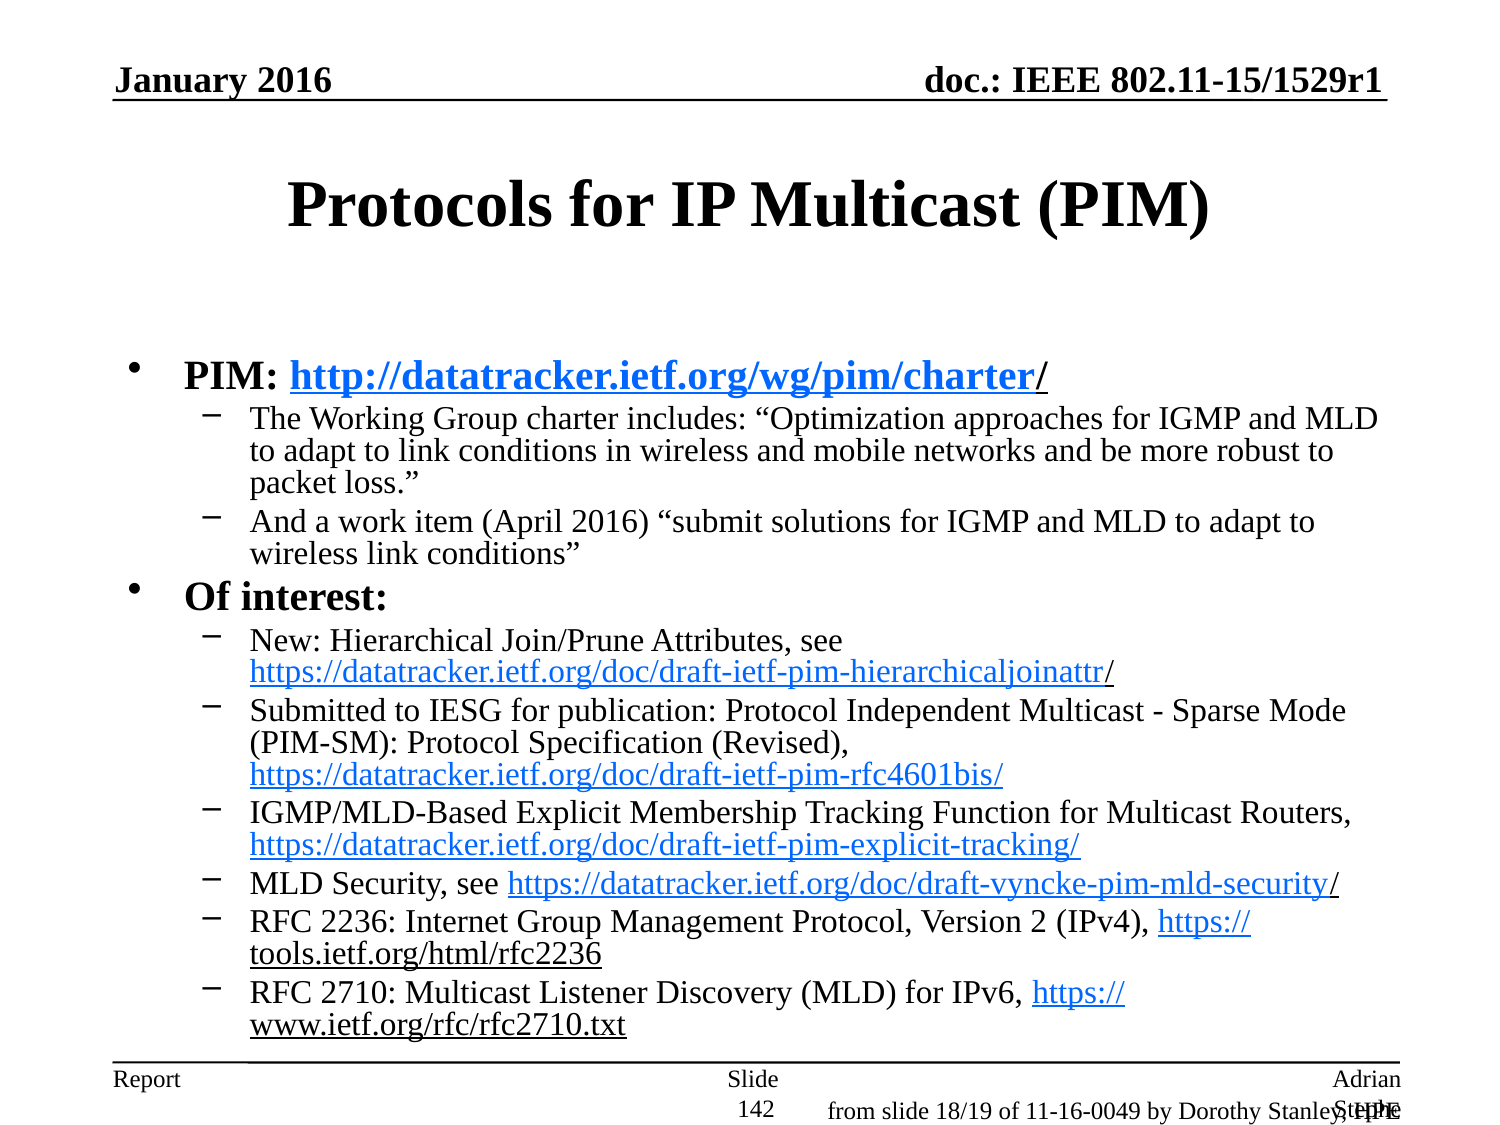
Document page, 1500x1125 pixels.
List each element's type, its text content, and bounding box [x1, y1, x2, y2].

title Protocols for IP Multicast (PIM) [112, 112, 1388, 249]
text_box from slide 18/19 of 11-16-0049 by Dorothy Stanley, HPE [343, 1087, 1417, 1125]
list PIM: http://datatracker.ietf.org/wg/pim/charter/ The Working Group charter includes: “Optimization approaches for IGMP and MLD to adapt to link conditions in wireless and mobile networks and be more robust to packet loss.” And a work item (April 2016) “submit solutions for IGMP and MLD to adapt to wireless link conditions” Of interest: New: Hierarchical Join/Prune Attributes, see https://datatracker.ietf.org/doc/draft-ietf-pim-hierarchicaljoinattr/ Submitted to IESG for publication: Protocol Independent Multicast - Sparse Mode (PIM-SM): Protocol Specification (Revised), https://datatracker.ietf.org/doc/draft-ietf-pim-rfc4601bis/ IGMP/MLD-Based Explicit Membership Tracking Function for Multicast Routers, https://datatracker.ietf.org/doc/draft-ietf-pim-explicit-tracking/ MLD Security, see https://datatracker.ietf.org/doc/draft-vyncke-pim-mld-security/ RFC 2236: Internet Group Management Protocol, Version 2 (IPv4), https://tools.ietf.org/html/rfc2236 RFC 2710: Multicast Listener Discovery (MLD) for IPv6, https://www.ietf.org/rfc/rfc2710.txt [112, 249, 1425, 1000]
footer Adrian Stephens, Intel Corporation [1324, 1061, 1402, 1093]
slide_number Slide 142 [711, 1061, 801, 1087]
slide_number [114, 54, 374, 101]
